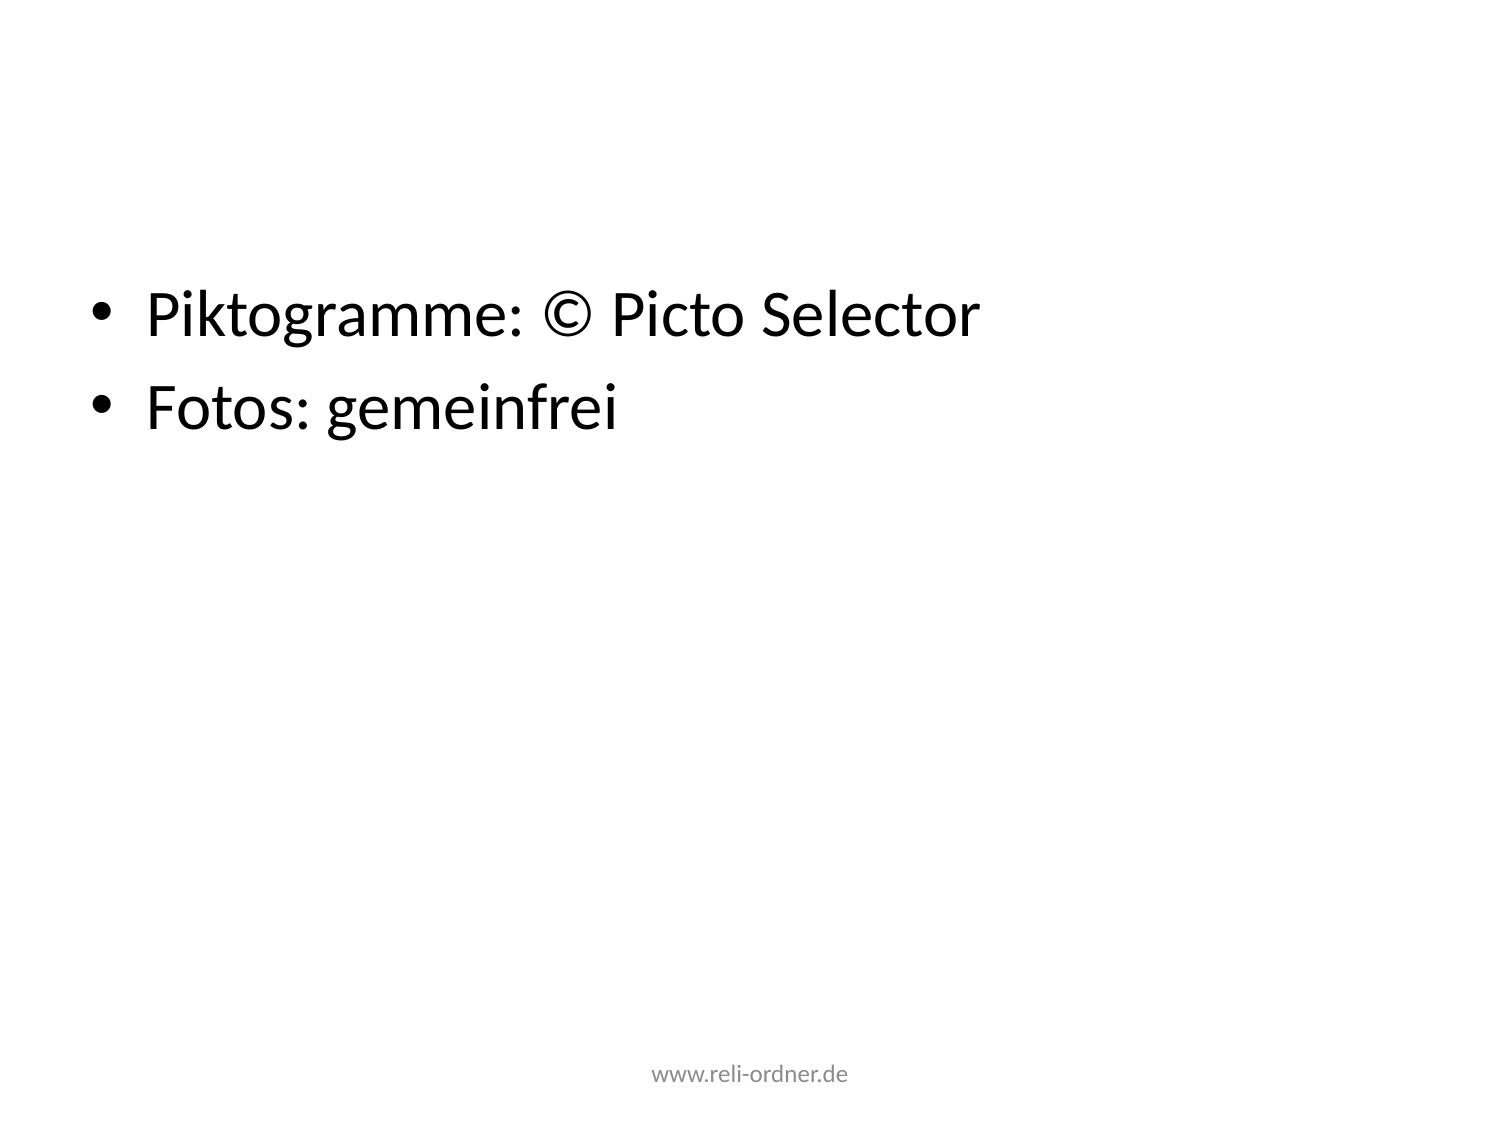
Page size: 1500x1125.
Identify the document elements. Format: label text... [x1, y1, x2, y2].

list Piktogramme: © Picto Selector Fotos: gemeinfrei [75, 262, 1425, 1005]
footer www.reli-ordner.de [512, 1042, 988, 1103]
